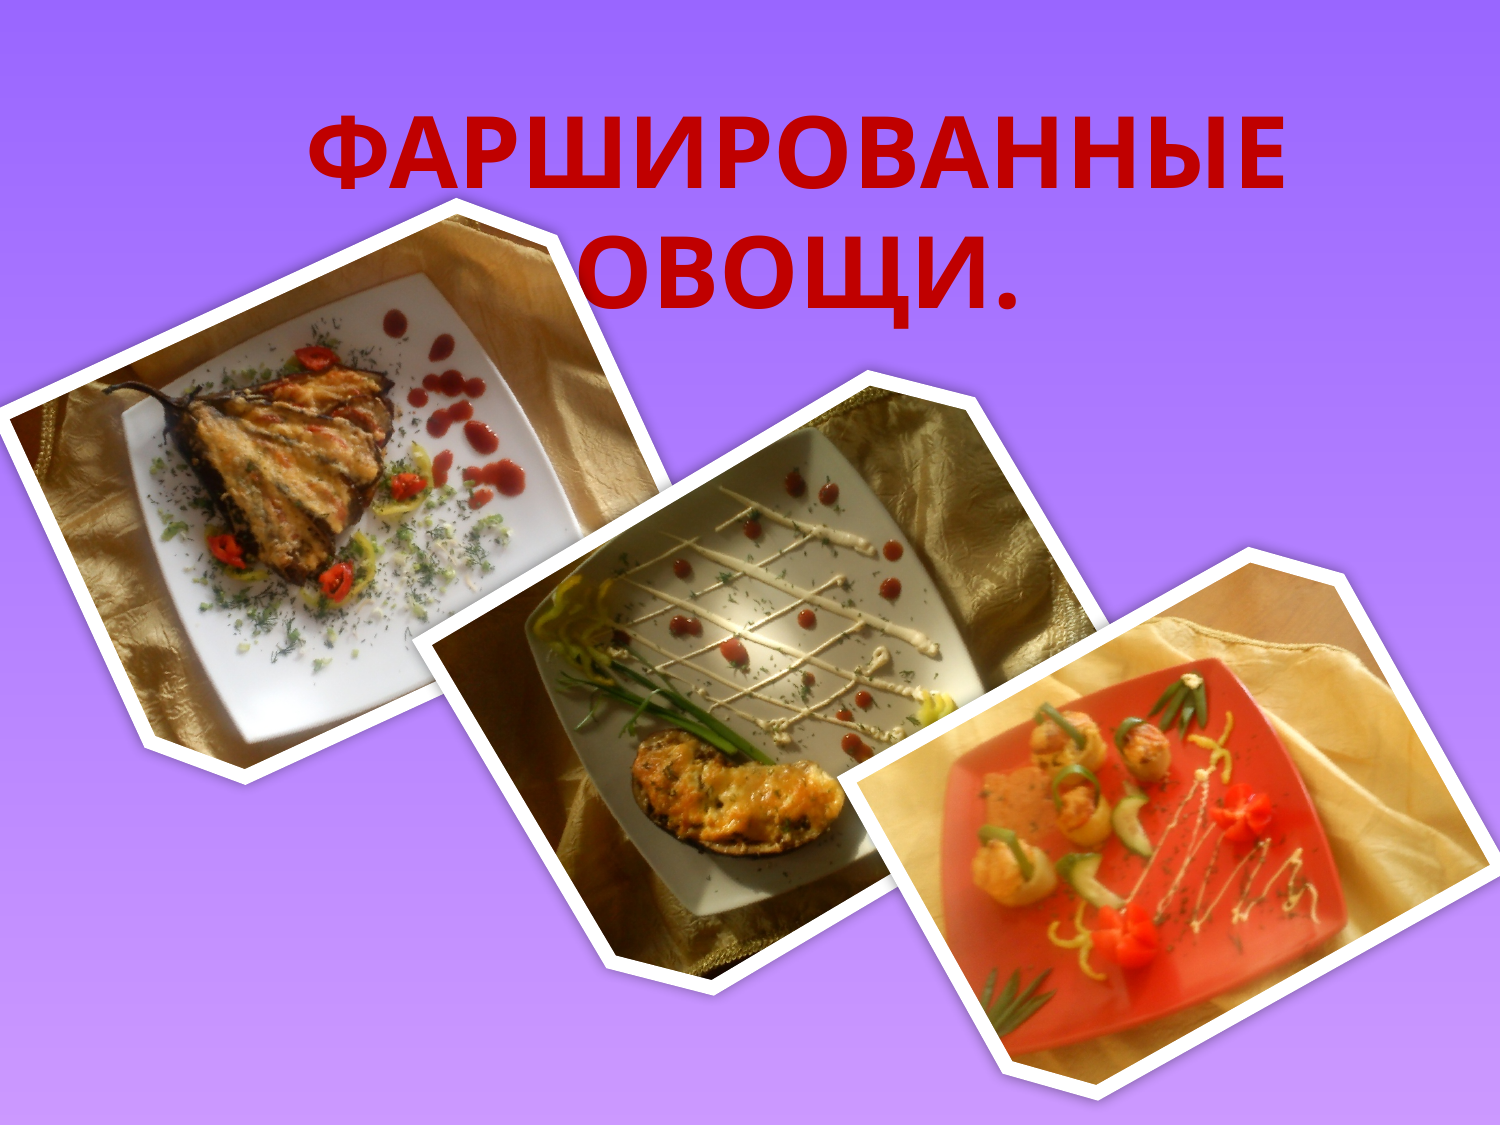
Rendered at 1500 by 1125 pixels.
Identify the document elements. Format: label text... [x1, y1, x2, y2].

title Фаршированные овощи. [187, 70, 1408, 329]
picture [21, 215, 1478, 1084]
